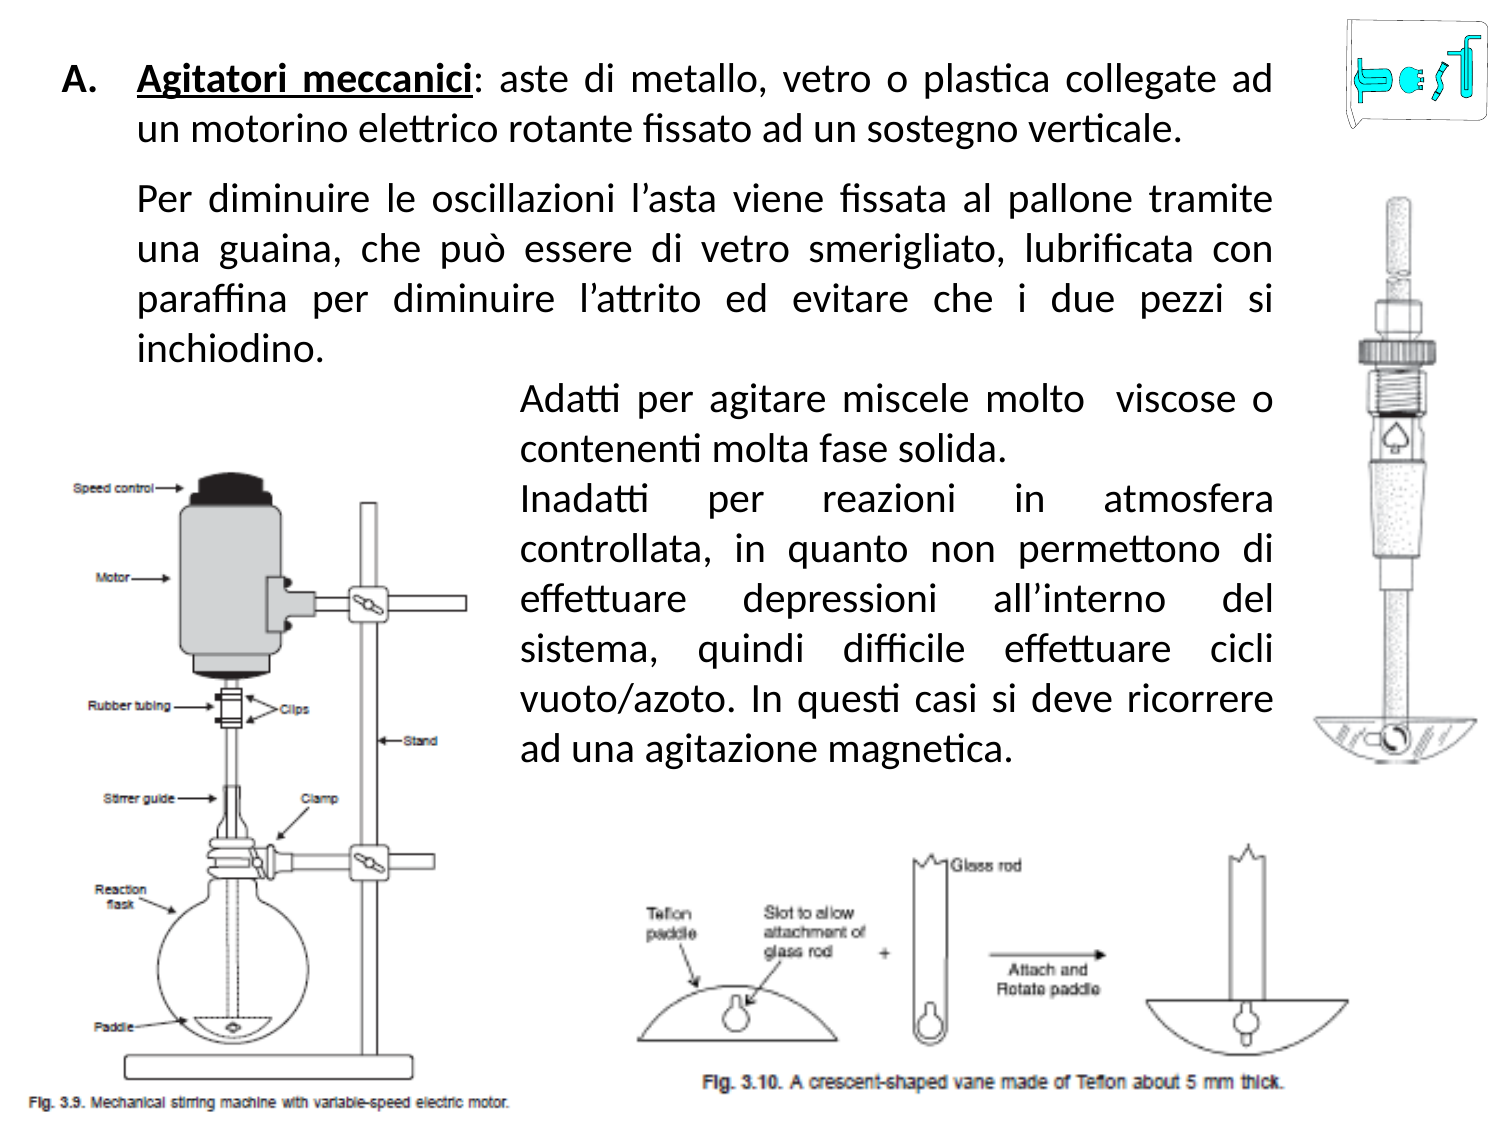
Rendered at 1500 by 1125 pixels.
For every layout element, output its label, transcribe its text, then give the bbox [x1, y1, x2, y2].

text_box Agitatori meccanici: aste di metallo, vetro o plastica collegate ad un motorino elettrico rotante fissato ad un sostegno verticale. Per diminuire le oscillazioni l’asta viene fissata al pallone tramite una guaina, che può essere di vetro smerigliato, lubrificata con paraffina per diminuire l’attrito ed evitare che i due pezzi si inchiodino. Adatti per agitare miscele molto viscose o contenenti molta fase solida. Inadatti per reazioni in atmosfera controllata, in quanto non permettono di effettuare depressioni all’interno del sistema, quindi difficile effettuare cicli vuoto/azoto. In questi casi si deve ricorrere ad una agitazione magnetica. [46, 23, 1290, 779]
picture [1300, 163, 1500, 777]
picture [620, 830, 1372, 1125]
picture [0, 456, 565, 1125]
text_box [1345, 19, 1489, 130]
